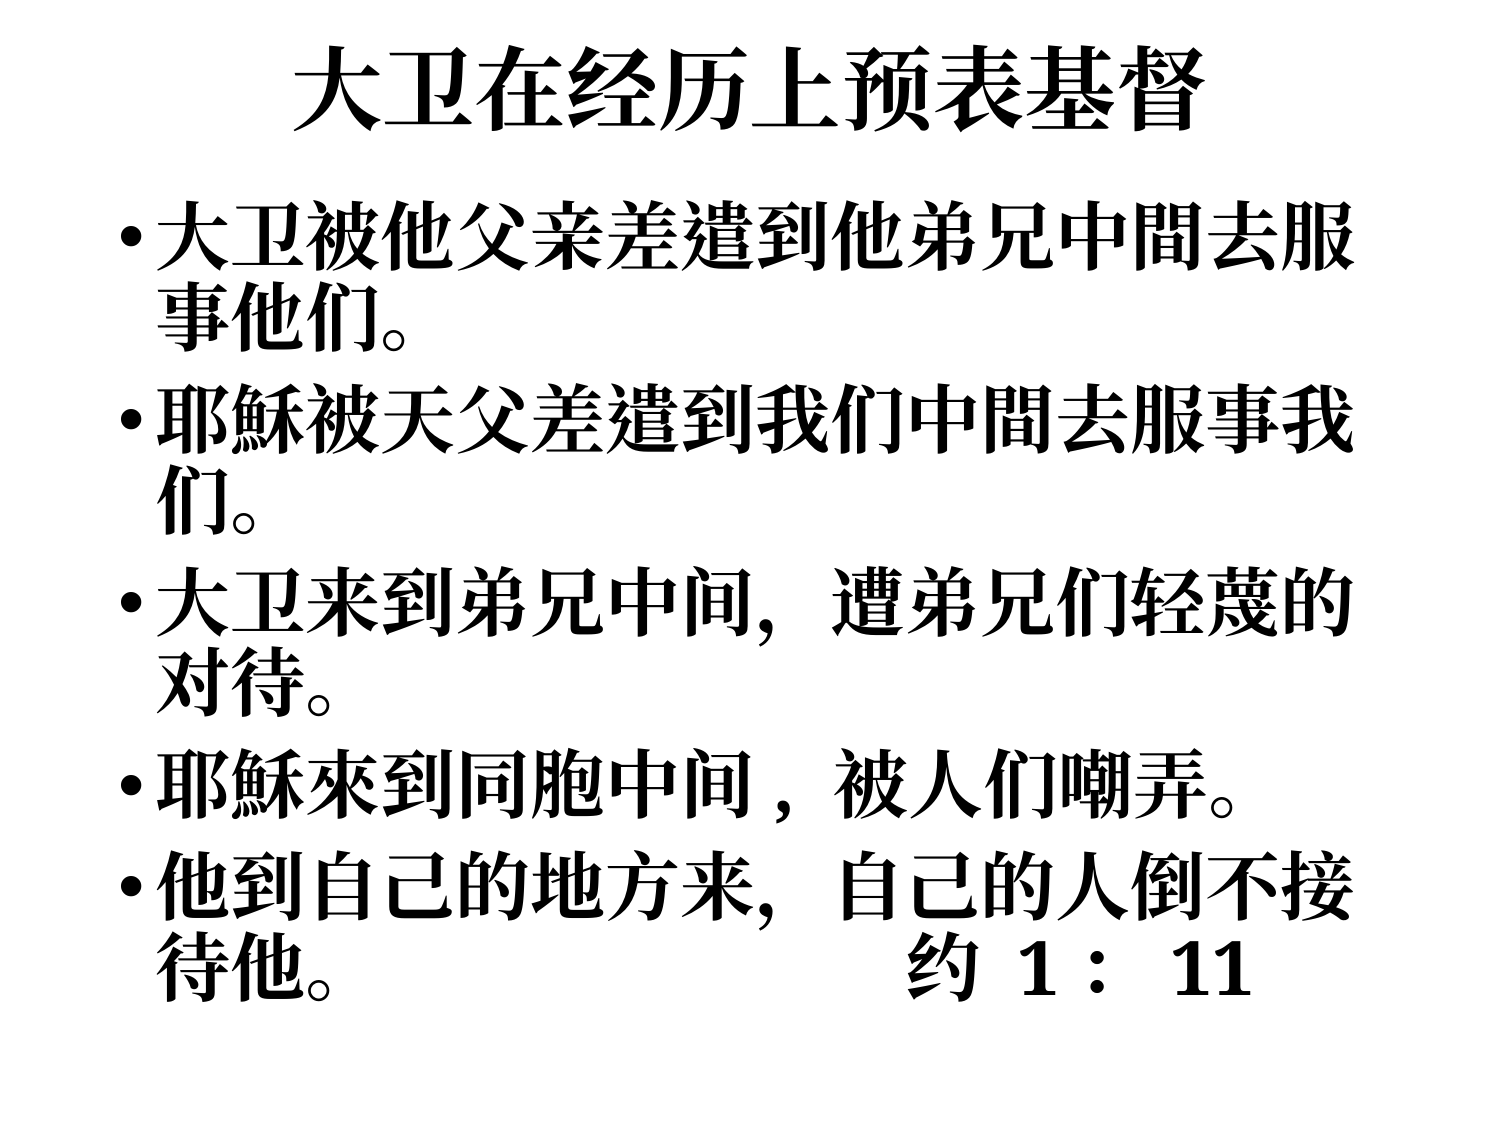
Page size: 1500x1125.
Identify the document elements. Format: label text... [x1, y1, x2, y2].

list 大卫被他父亲差遣到他弟兄中間去服事他们。 耶穌被天父差遣到我们中間去服事我们。 大卫来到弟兄中间，遭弟兄们轻蔑的对待。 耶穌來到同胞中间, 被人们嘲弄。 他到自己的地方来，自己的人倒不接待他。 约 1：11 [103, 192, 1397, 1085]
title 大卫在经历上预表基督 [103, 9, 1397, 179]
